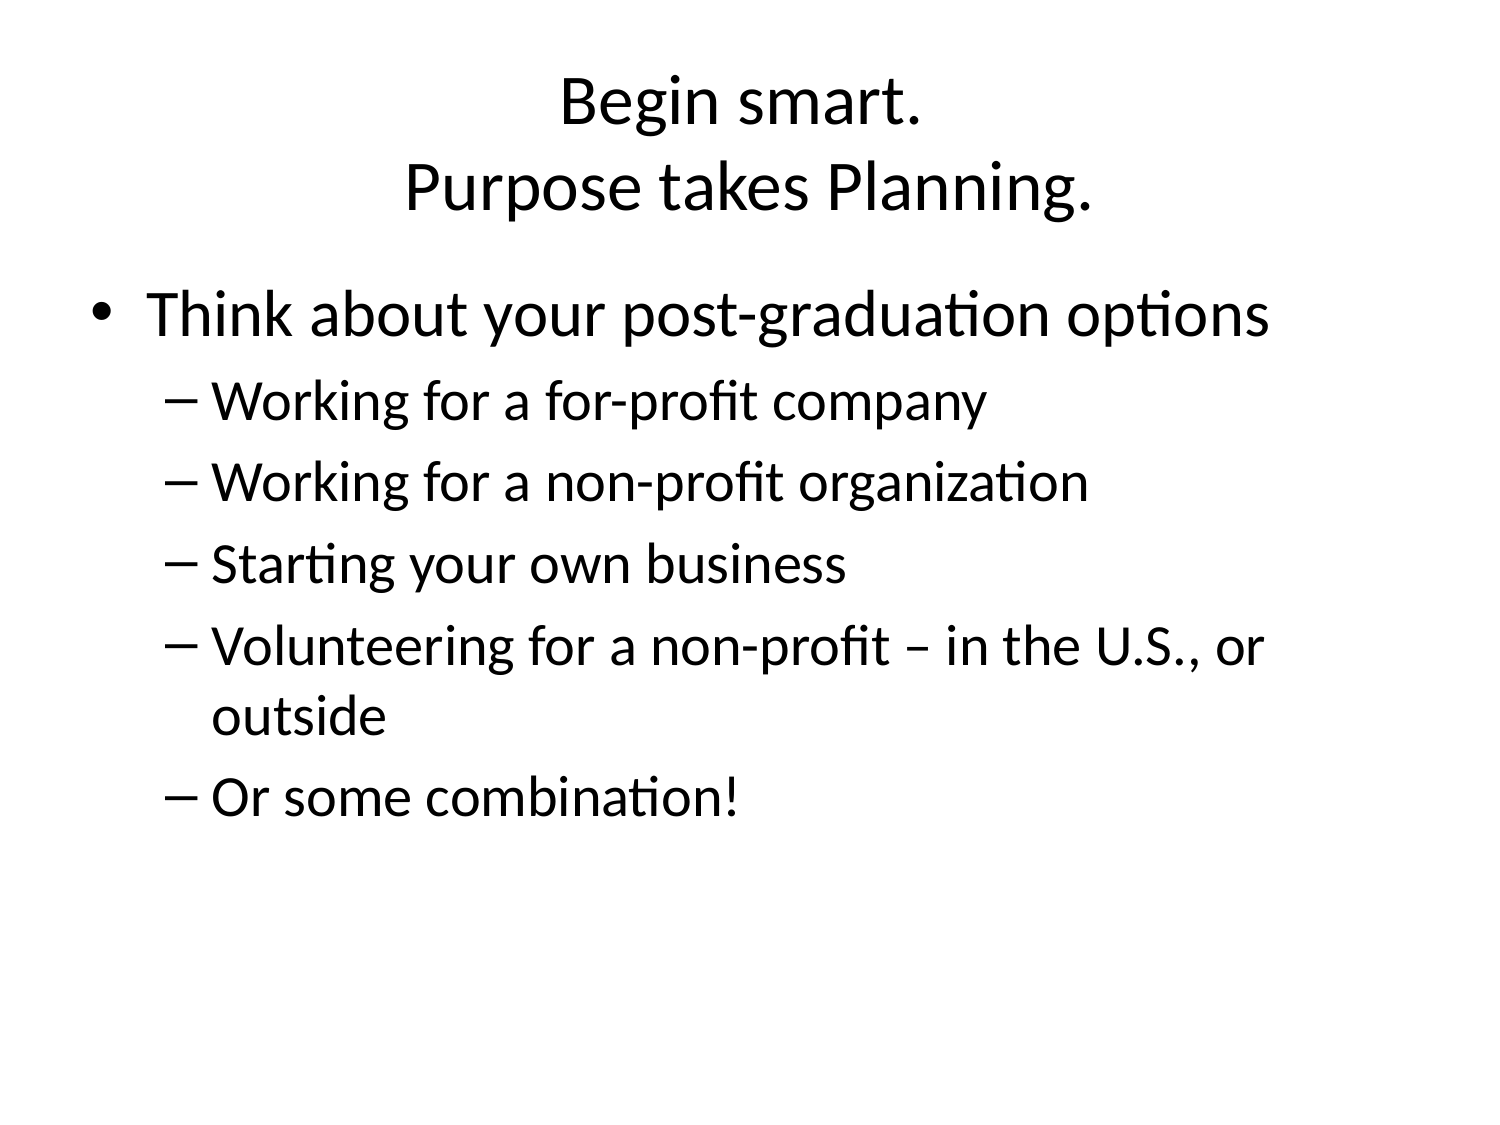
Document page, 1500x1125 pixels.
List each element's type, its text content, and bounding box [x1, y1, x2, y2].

title Begin smart. Purpose takes Planning. [75, 45, 1425, 233]
list Think about your post-graduation options Working for a for-profit company Working for a non-profit organization Starting your own business Volunteering for a non-profit – in the U.S., or outside Or some combination! [75, 262, 1425, 1005]
